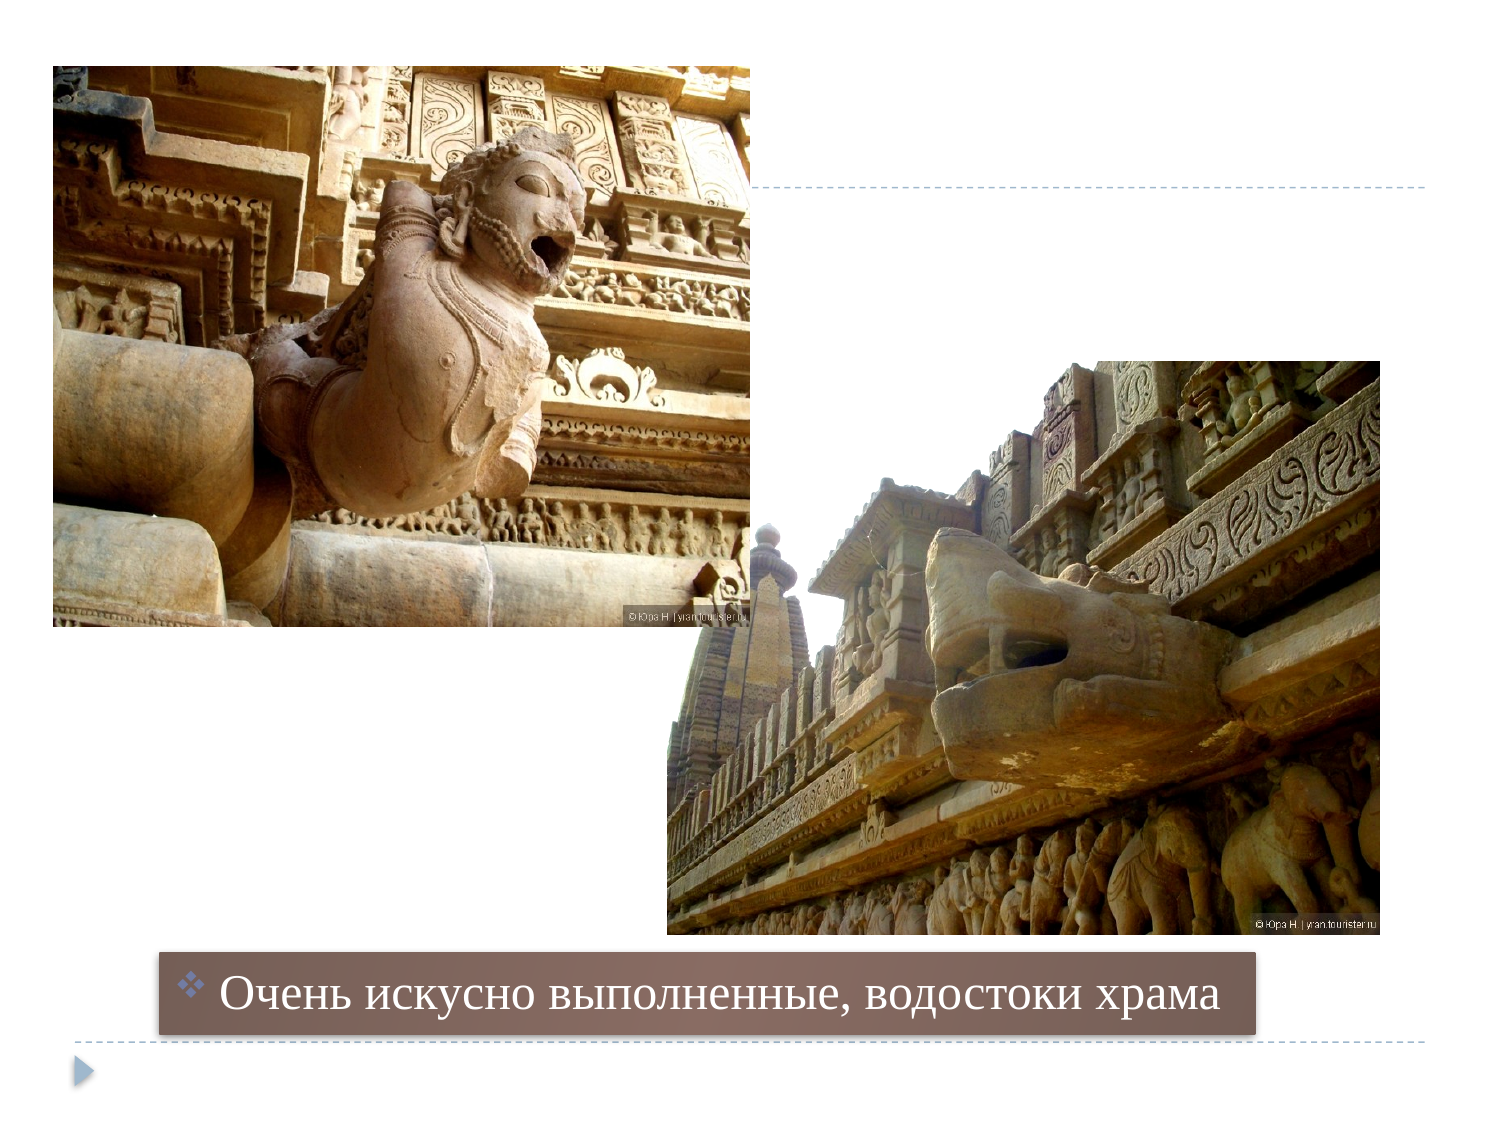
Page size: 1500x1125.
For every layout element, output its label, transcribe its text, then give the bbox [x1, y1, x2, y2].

picture [52, 66, 1381, 935]
list Очень искусно выполненные, водостоки храма [159, 952, 1256, 1035]
